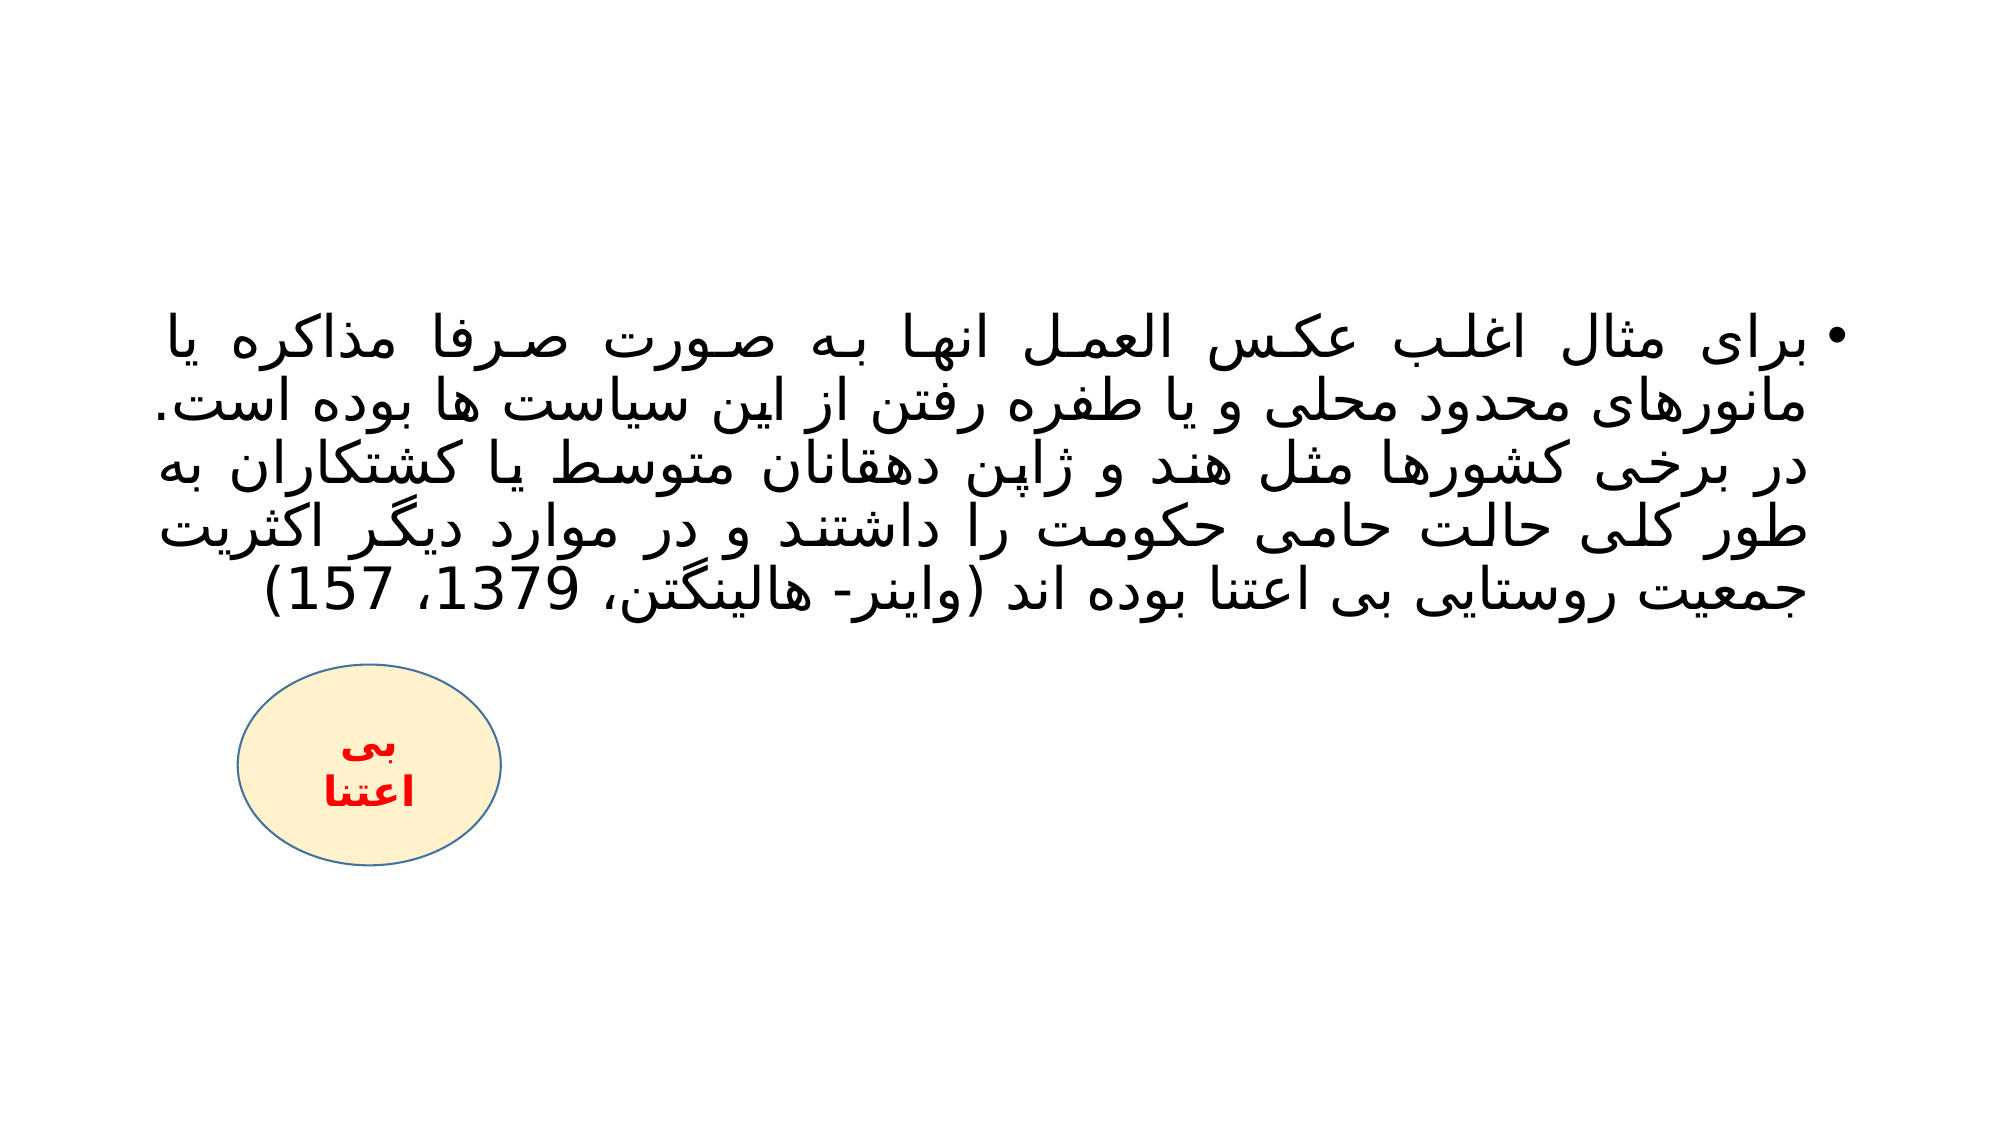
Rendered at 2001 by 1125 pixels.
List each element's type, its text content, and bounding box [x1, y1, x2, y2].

text_box بی اعتنا [236, 663, 502, 867]
list برای مثال اغلب عکس العمل انها به صورت صرفا مذاکره یا مانورهای محدود محلی و یا طفره رفتن از این سیاست ها بوده است. در برخی کشورها مثل هند و ژاپن دهقانان متوسط یا کشتکاران به طور کلی حالت حامی حکومت را داشتند و در موارد دیگر اکثریت جمعیت روستایی بی اعتنا بوده اند (واینر- هالینگتن، 1379، 157) [137, 299, 1863, 1014]
